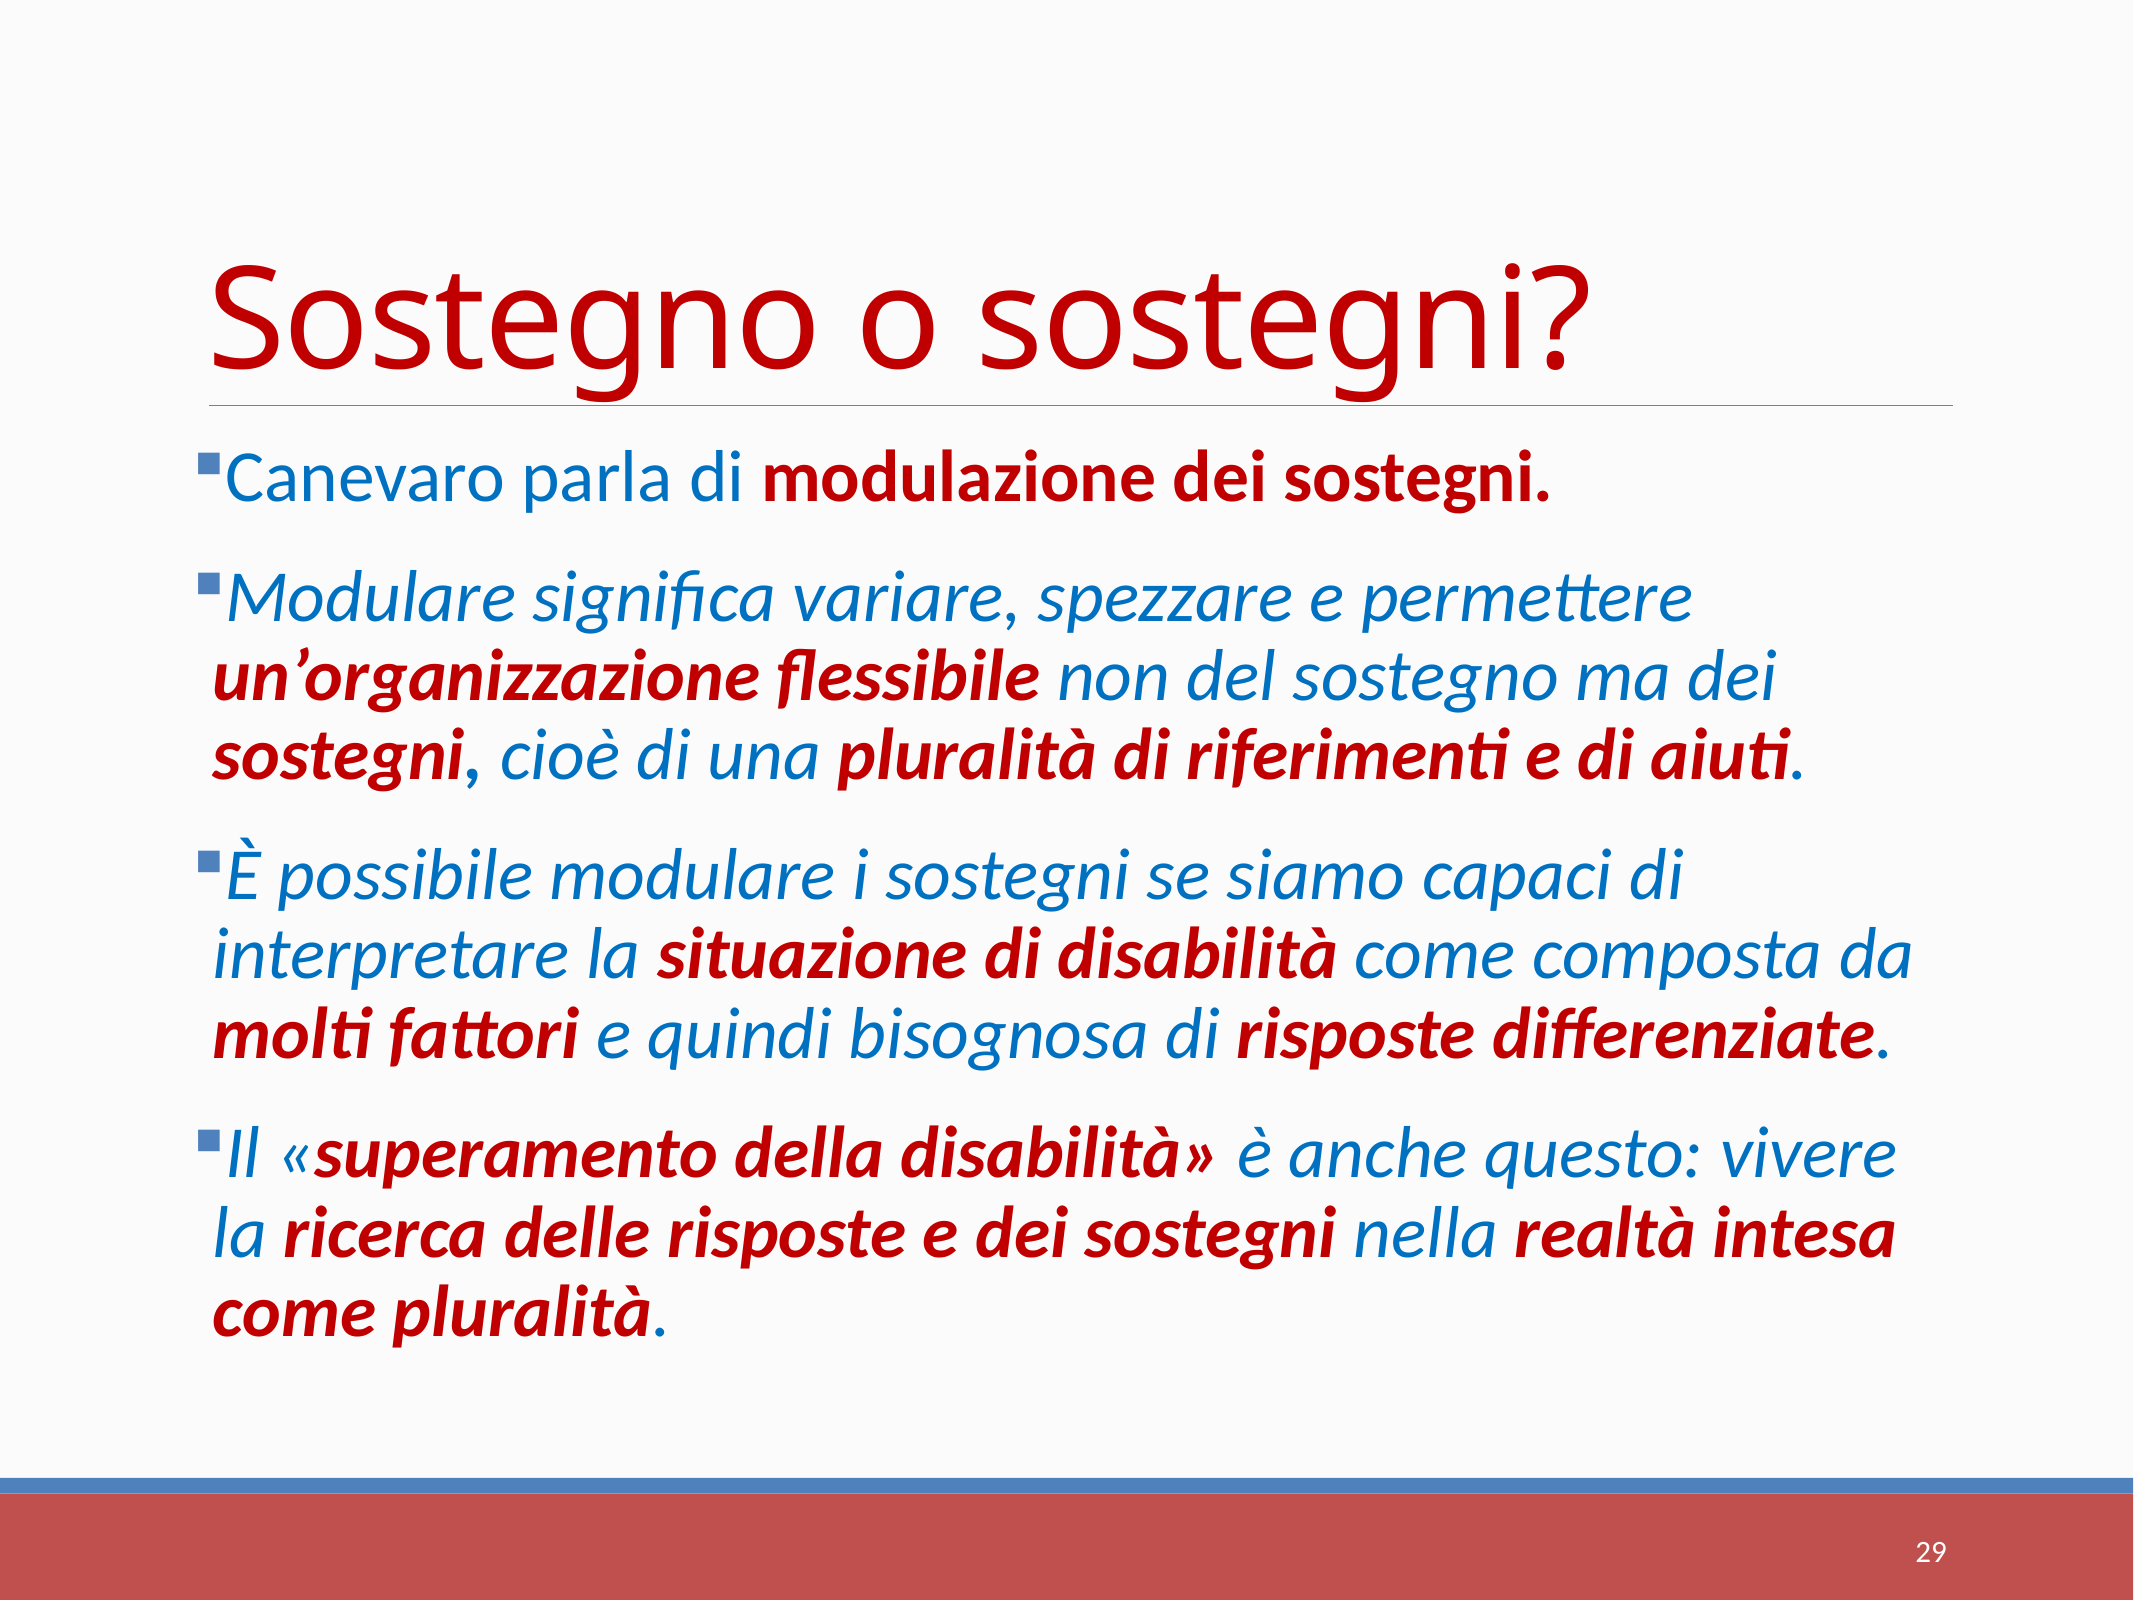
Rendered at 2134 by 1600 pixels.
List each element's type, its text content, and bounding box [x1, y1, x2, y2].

list Canevaro parla di modulazione dei sostegni. Modulare significa variare, spezzare e permettere un’organizzazione flessibile non del sostegno ma dei sostegni, cioè di una pluralità di riferimenti e di aiuti. È possibile modulare i sostegni se siamo capaci di interpretare la situazione di disabilità come composta da molti fattori e quindi bisognosa di risposte differenziate. Il «superamento della disabilità» è anche questo: vivere la ricerca delle risposte e dei sostegni nella realtà intesa come pluralità. [191, 430, 1952, 1370]
slide_number 29 [1732, 1507, 1962, 1593]
title Sostegno o sostegni? [191, 66, 1952, 406]
